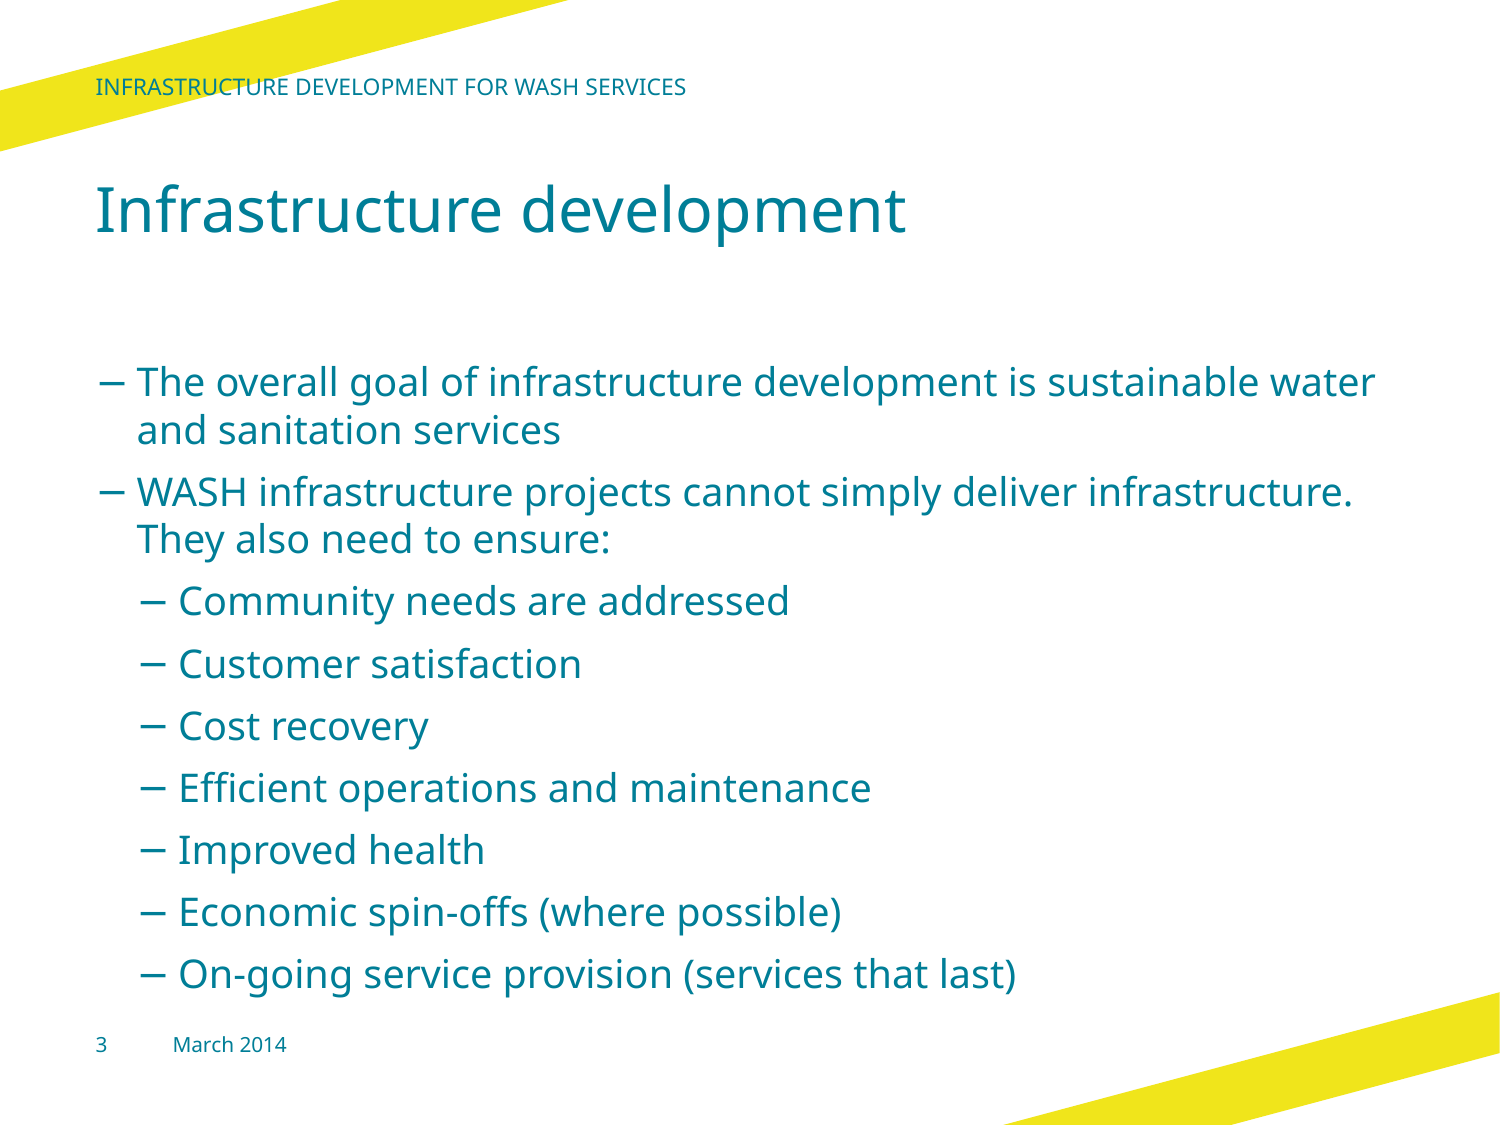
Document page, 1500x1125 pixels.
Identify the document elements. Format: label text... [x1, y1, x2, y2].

slide_number 3 [95, 1031, 162, 1069]
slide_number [172, 1031, 502, 1069]
list The overall goal of infrastructure development is sustainable water and sanitation services WASH infrastructure projects cannot simply deliver infrastructure. They also need to ensure: Community needs are addressed Customer satisfaction Cost recovery Efficient operations and maintenance Improved health Economic spin-offs (where possible) On-going service provision (services that last) [95, 357, 1405, 1005]
title Infrastructure development [95, 170, 1405, 324]
footer Infrastructure development for wash services [95, 65, 781, 108]
